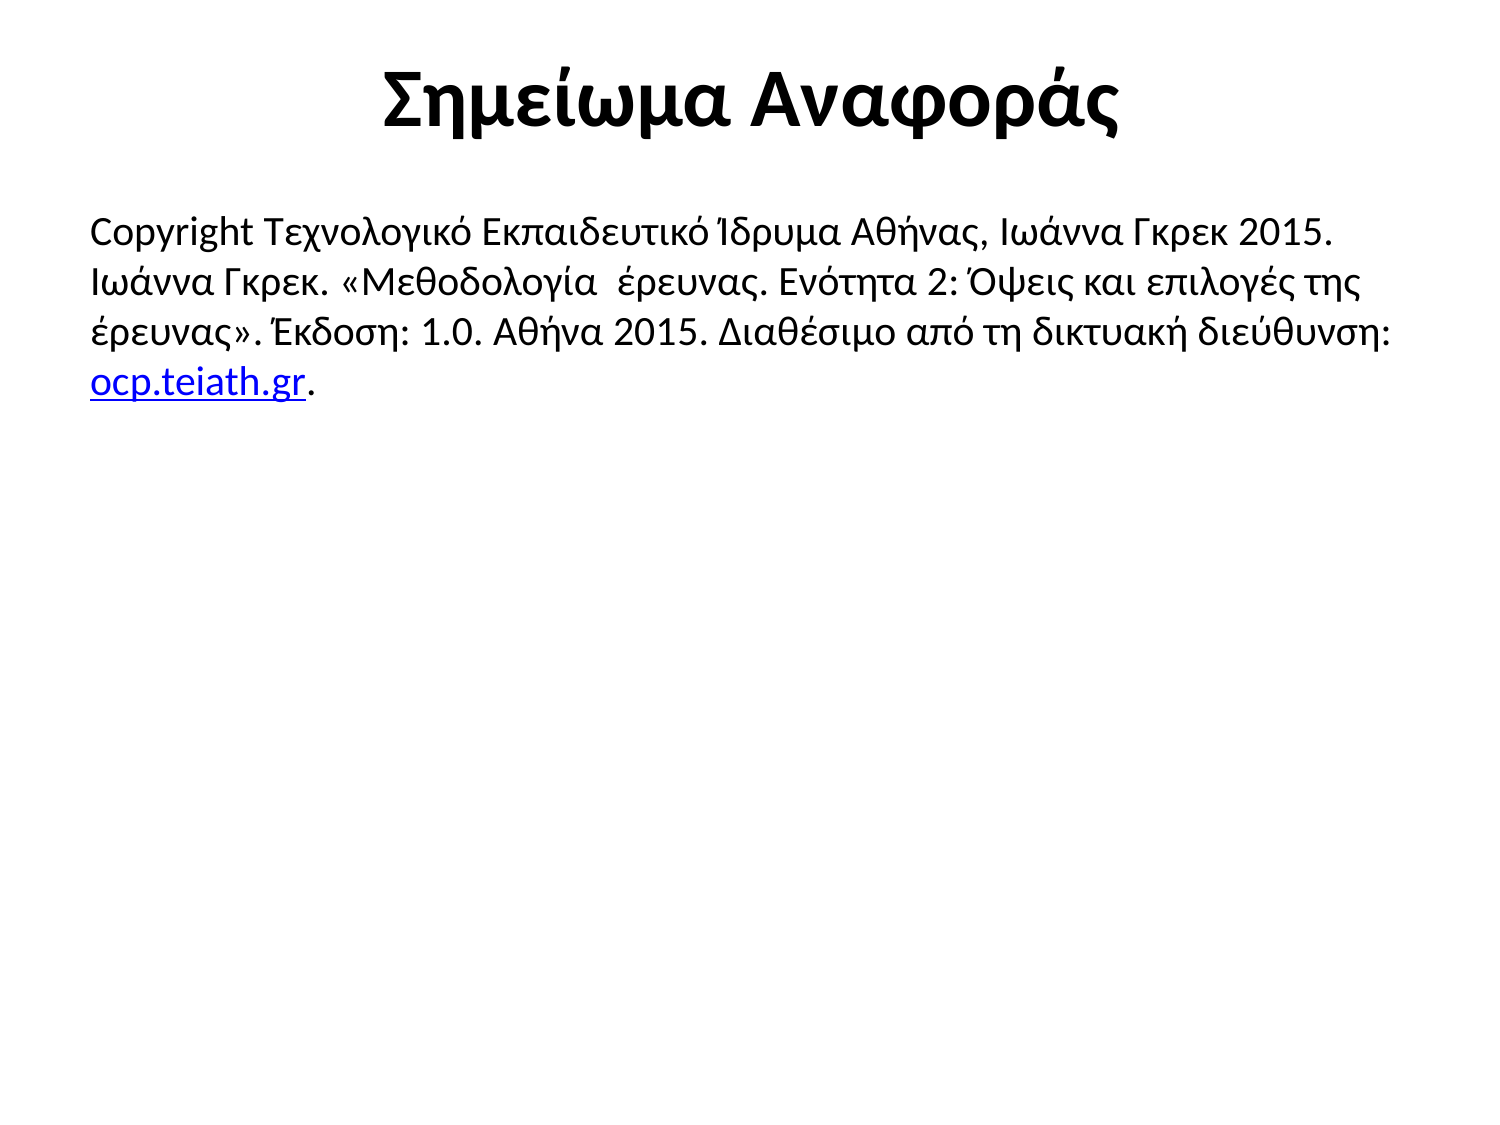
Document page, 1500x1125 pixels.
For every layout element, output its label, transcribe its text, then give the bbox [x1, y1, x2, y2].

title Σημείωμα Αναφοράς [76, 19, 1427, 169]
list Copyright Τεχνολογικό Εκπαιδευτικό Ίδρυμα Αθήνας, Ιωάννα Γκρεκ 2015. Ιωάννα Γκρεκ. «Μεθοδολογία έρευνας. Ενότητα 2: Όψεις και επιλογές της έρευνας». Έκδοση: 1.0. Αθήνα 2015. Διαθέσιμο από τη δικτυακή διεύθυνση: ocp.teiath.gr. [75, 196, 1425, 1024]
